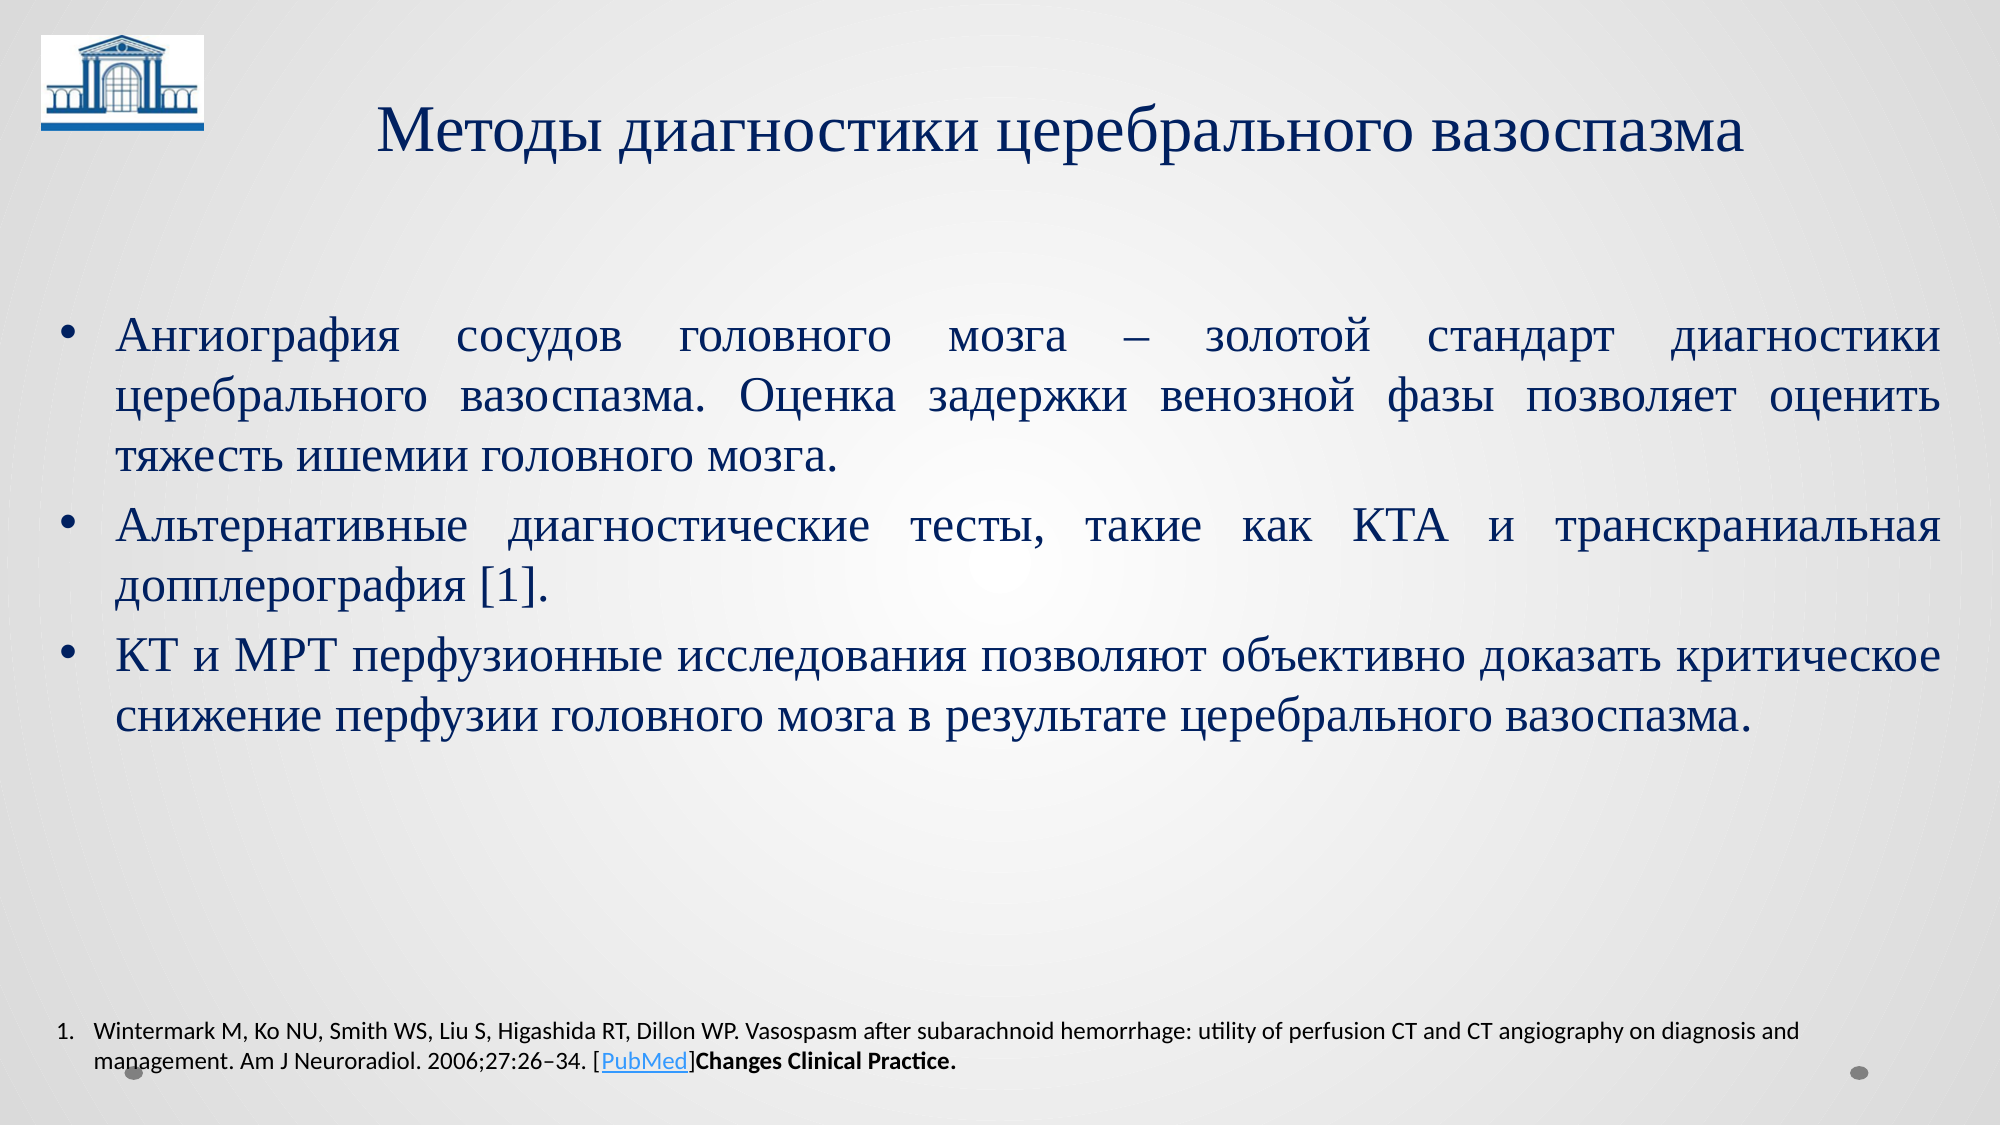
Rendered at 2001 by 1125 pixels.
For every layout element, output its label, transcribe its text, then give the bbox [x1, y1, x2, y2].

list Ангиография сосудов головного мозга – золотой стандарт диагностики церебрального вазоспазма. Оценка задержки венозной фазы позволяет оценить тяжесть ишемии головного мозга. Альтернативные диагностические тесты, такие как КТА и транскраниальная допплерография [1]. КТ и МРТ перфузионные исследования позволяют объективно доказать критическое снижение перфузии головного мозга в результате церебрального вазоспазма. [44, 294, 1957, 787]
title Методы диагностики церебрального вазоспазма [203, 87, 1937, 173]
picture [41, 34, 204, 131]
text_box Wintermark M, Ko NU, Smith WS, Liu S, Higashida RT, Dillon WP. Vasospasm after subarachnoid hemorrhage: utility of perfusion CT and CT angiography on diagnosis and management. Am J Neuroradiol. 2006;27:26–34. [PubMed]Changes Clinical Practice. [41, 1007, 1960, 1083]
